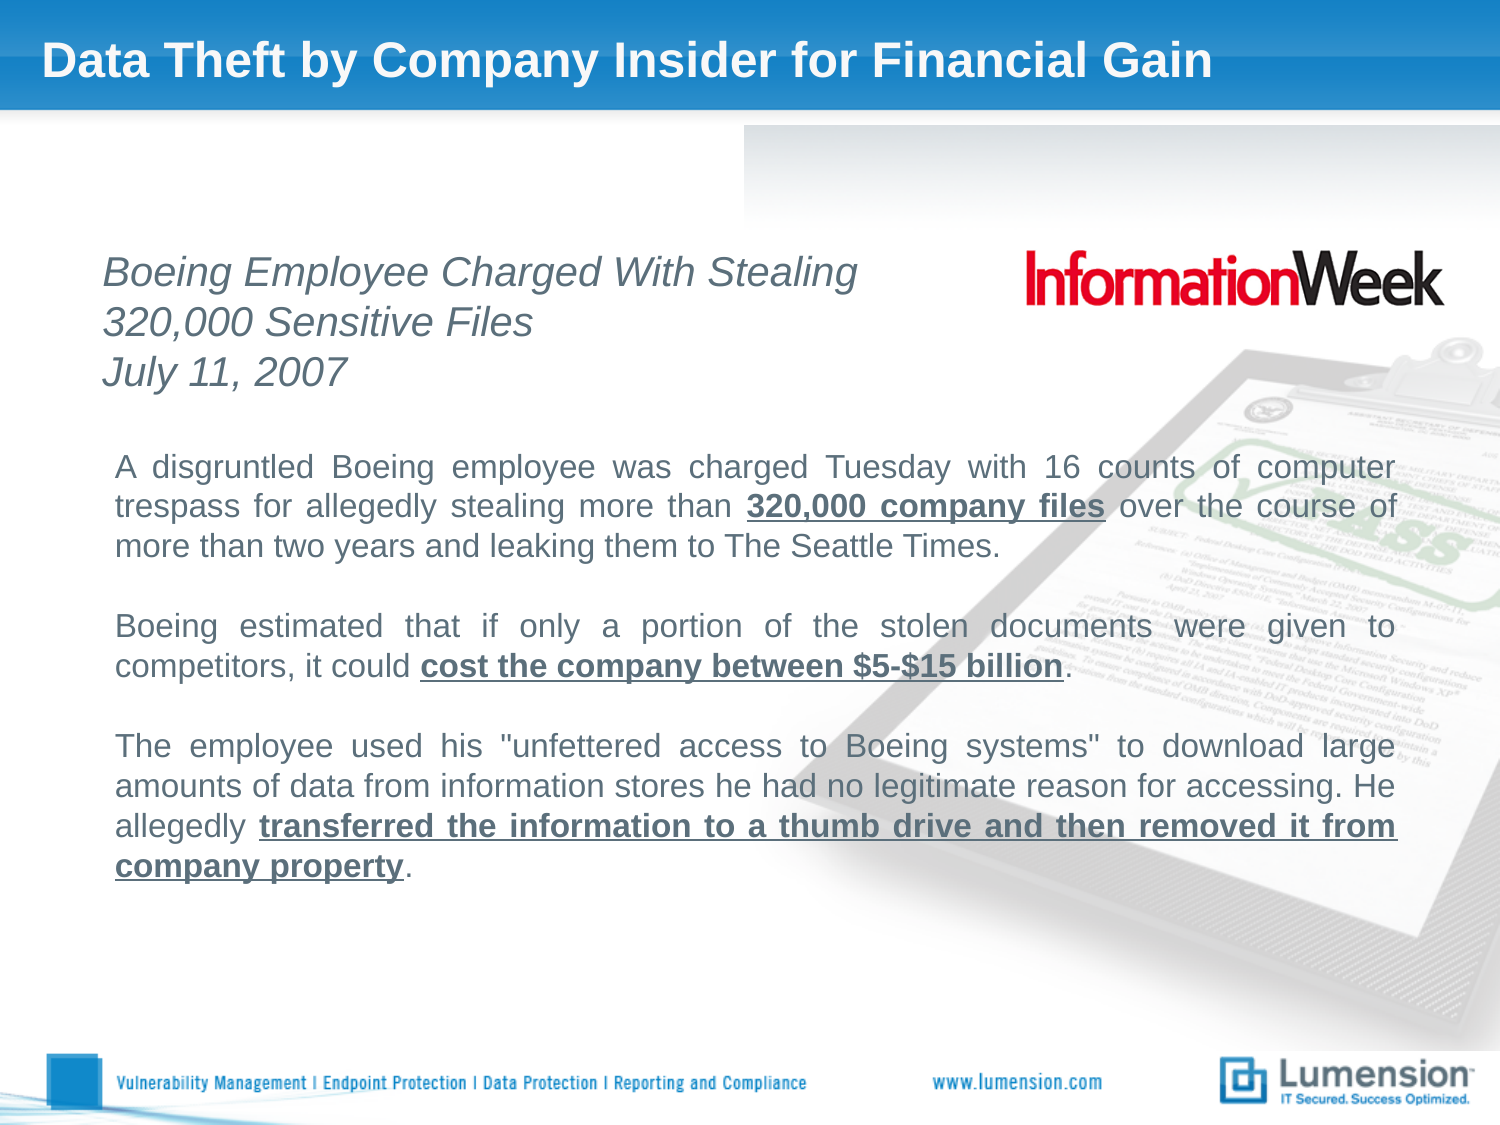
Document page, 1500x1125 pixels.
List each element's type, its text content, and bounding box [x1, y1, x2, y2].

text_box Boeing Employee Charged With Stealing 320,000 Sensitive Files July 11, 2007 [87, 237, 988, 403]
text_box A disgruntled Boeing employee was charged Tuesday with 16 counts of computer trespass for allegedly stealing more than 320,000 company files over the course of more than two years and leaking them to The Seattle Times. Boeing estimated that if only a portion of the stolen documents were given to competitors, it could cost the company between $5-$15 billion. The employee used his "unfettered access to Boeing systems" to download large amounts of data from information stores he had no legitimate reason for accessing. He allegedly transferred the information to a thumb drive and then removed it from company property. [99, 437, 1413, 892]
picture [0, 0, 1500, 1125]
title Data Theft by Company Insider for Financial Gain [40, 27, 1279, 91]
